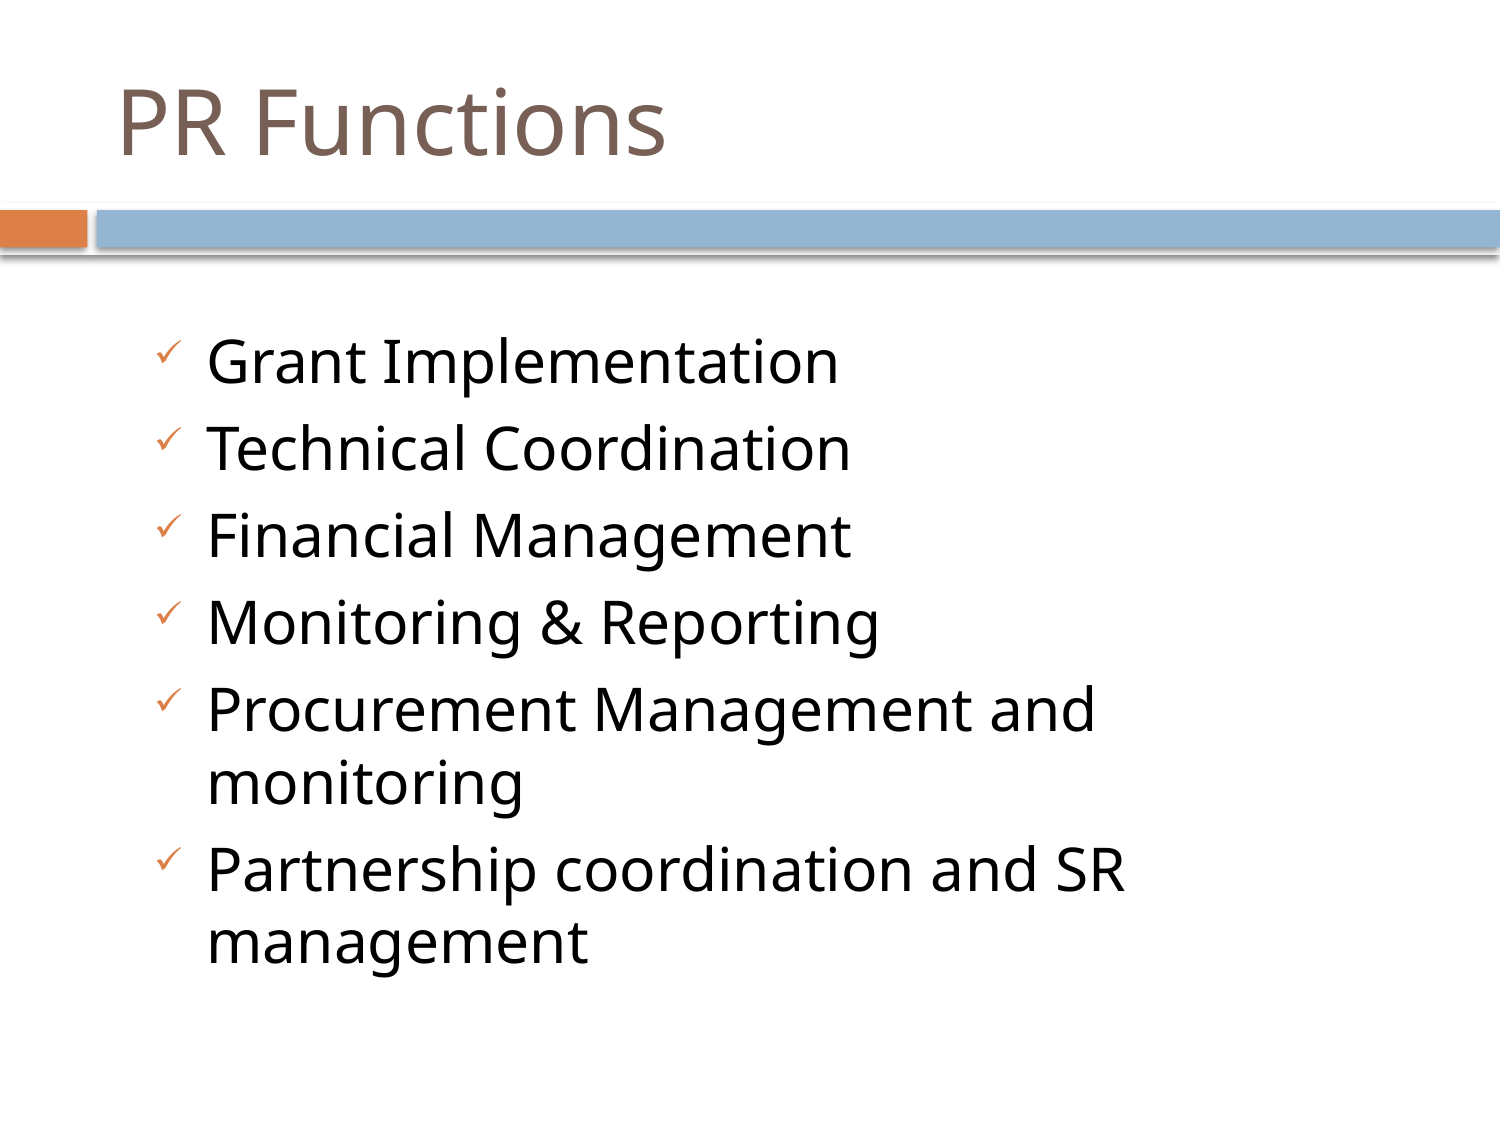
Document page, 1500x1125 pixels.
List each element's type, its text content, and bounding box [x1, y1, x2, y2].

title PR Functions [100, 37, 1438, 200]
list Grant Implementation Technical Coordination Financial Management Monitoring & Reporting Procurement Management and monitoring Partnership coordination and SR management [138, 315, 1438, 993]
